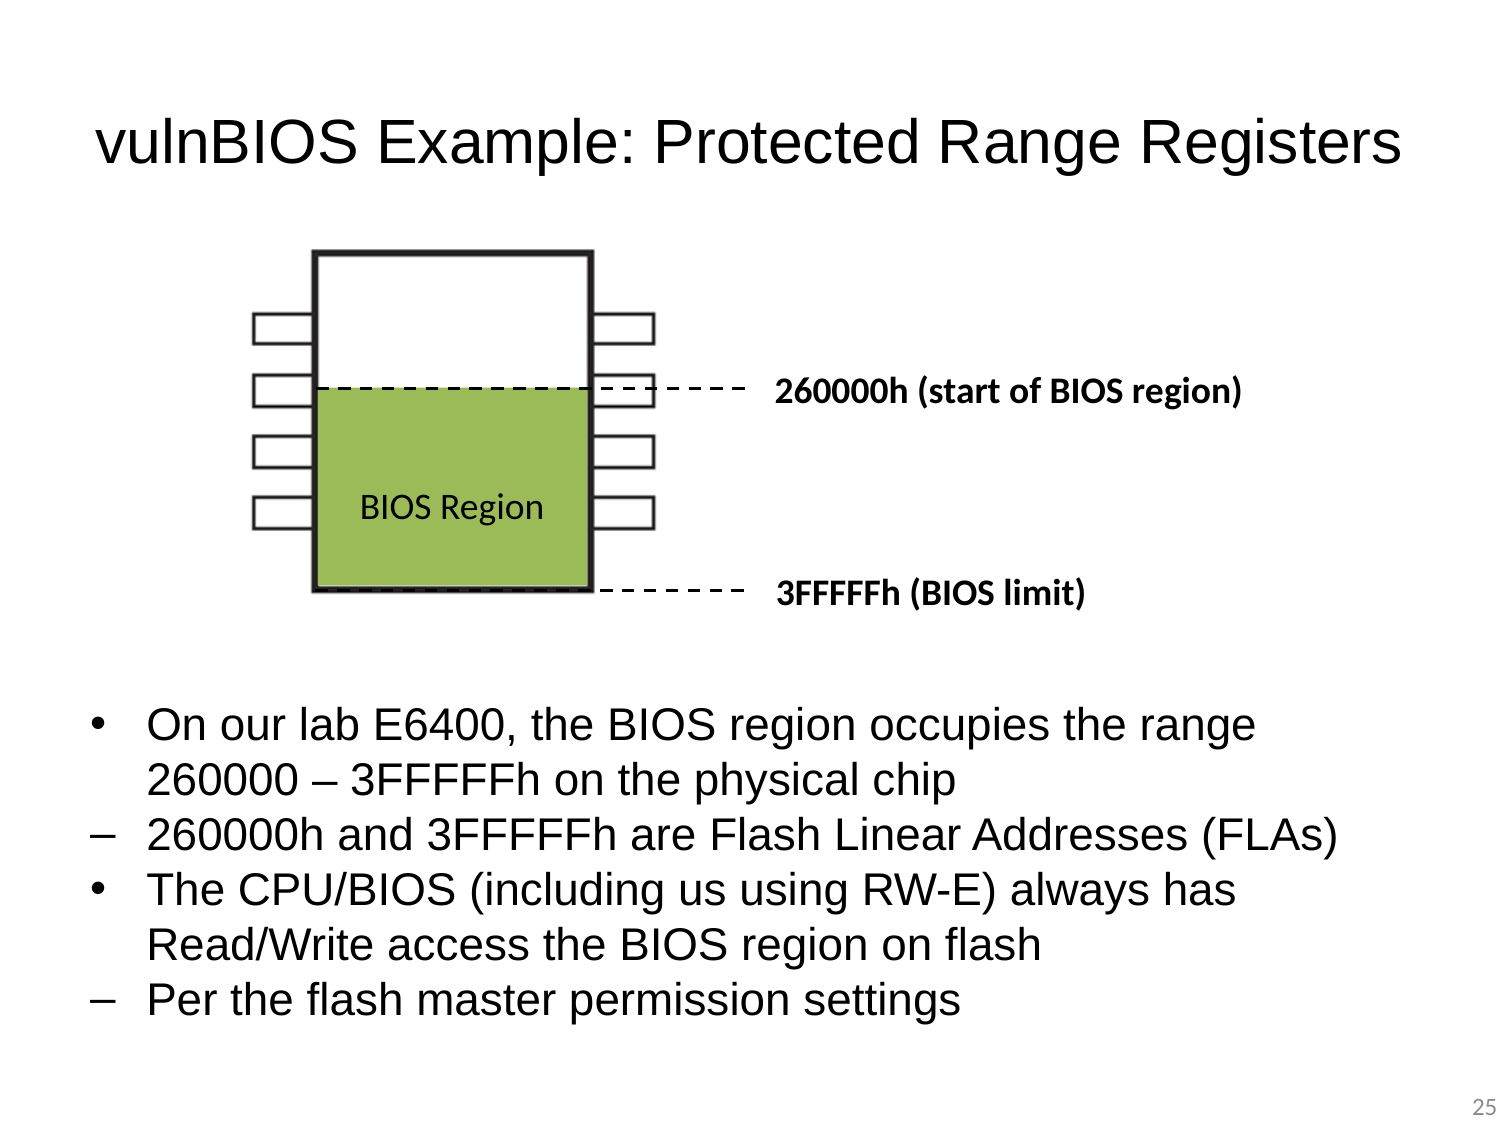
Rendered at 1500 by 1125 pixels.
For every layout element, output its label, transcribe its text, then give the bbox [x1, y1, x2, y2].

slide_number 25 [1162, 1074, 1500, 1125]
text_box 3FFFFFh (BIOS limit) [761, 560, 1102, 621]
picture [224, 237, 693, 613]
title vulnBIOS Example: Protected Range Registers [75, 45, 1425, 233]
text_box 260000h (start of BIOS region) [759, 358, 1259, 419]
list On our lab E6400, the BIOS region occupies the range 260000 – 3FFFFFh on the physical chip 260000h and 3FFFFFh are Flash Linear Addresses (FLAs) The CPU/BIOS (including us using RW-E) always has Read/Write access the BIOS region on flash Per the flash master permission settings [75, 687, 1425, 1100]
